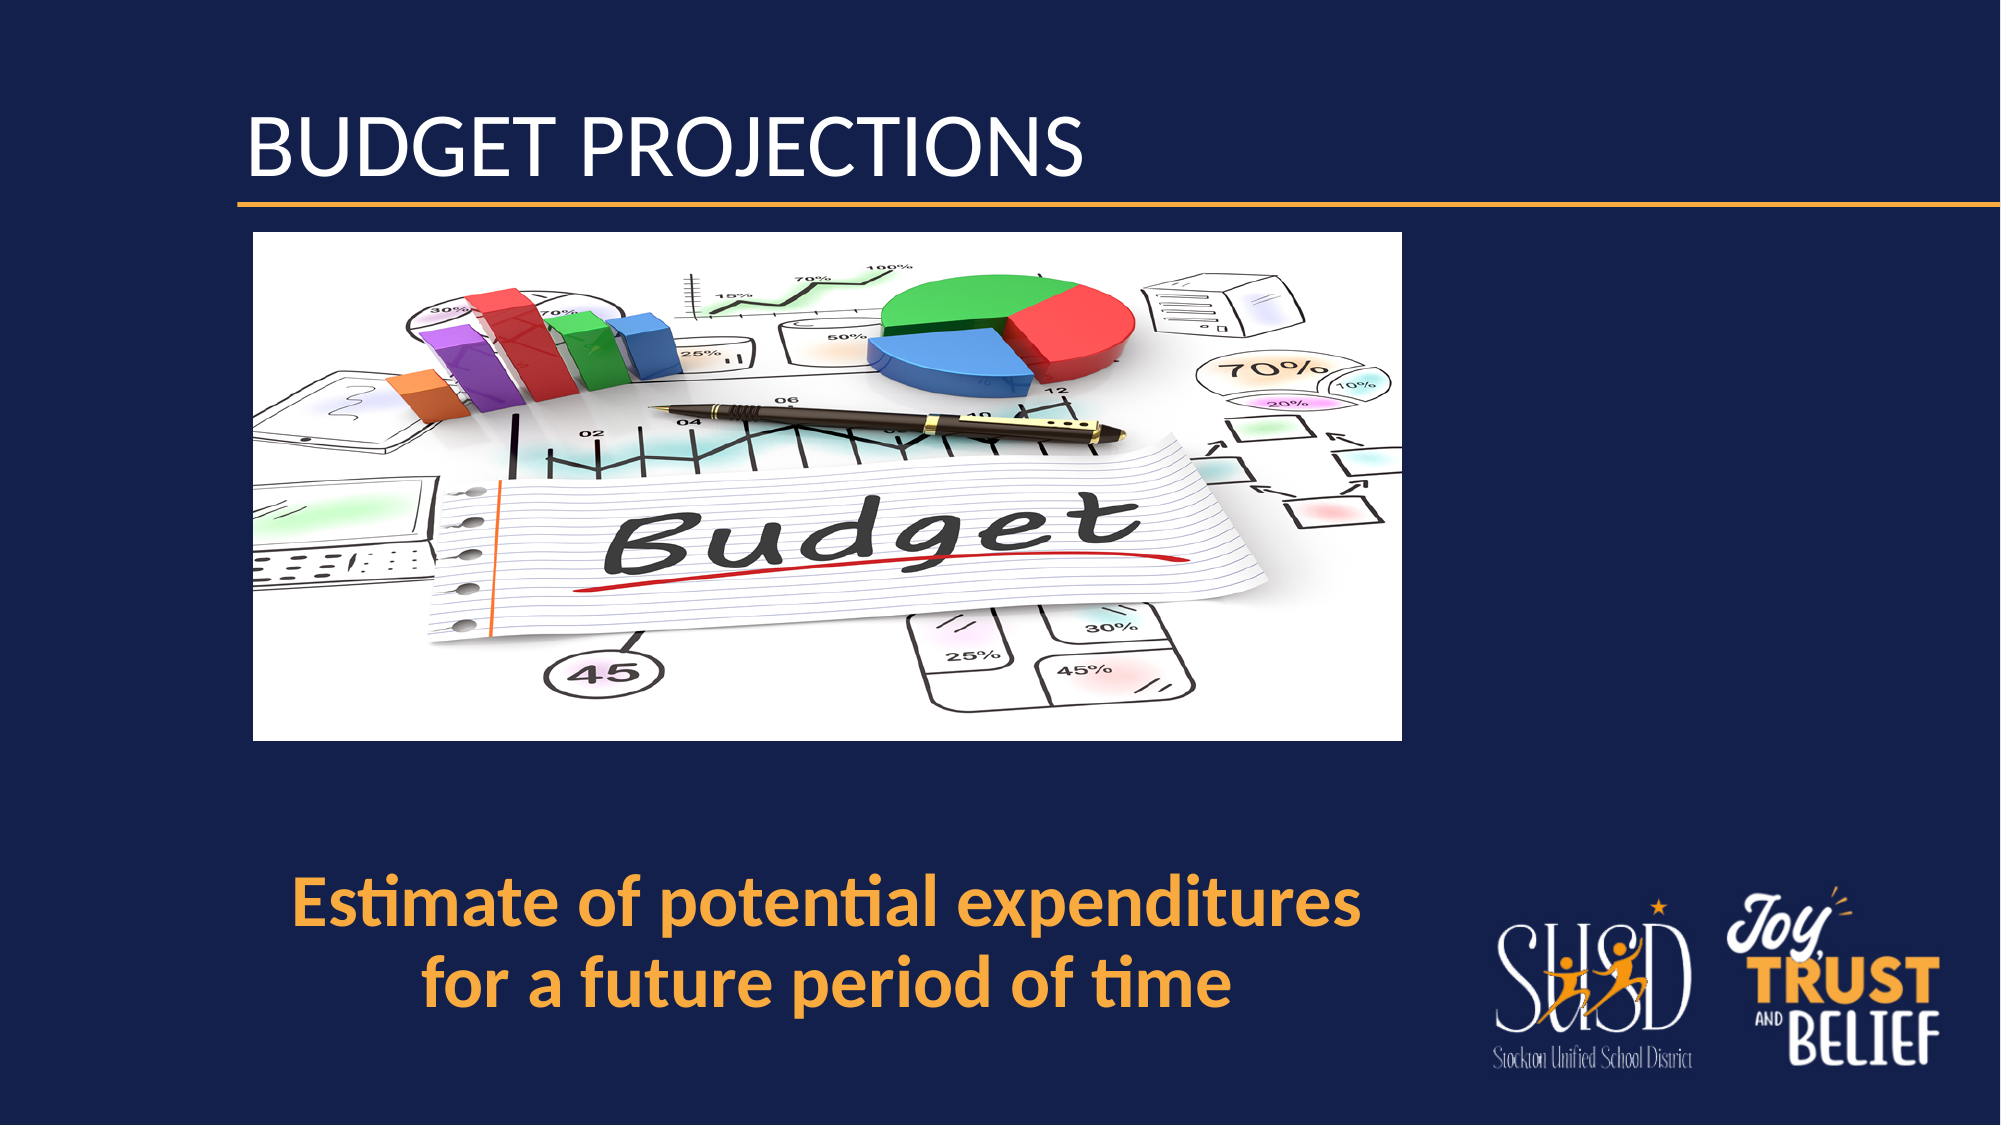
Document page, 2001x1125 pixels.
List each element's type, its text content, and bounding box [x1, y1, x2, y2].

picture [0, 0, 2001, 1125]
title Budget projections [230, 38, 1939, 256]
text_box Estimate of potential expenditures for a future period of time [253, 804, 1402, 1035]
